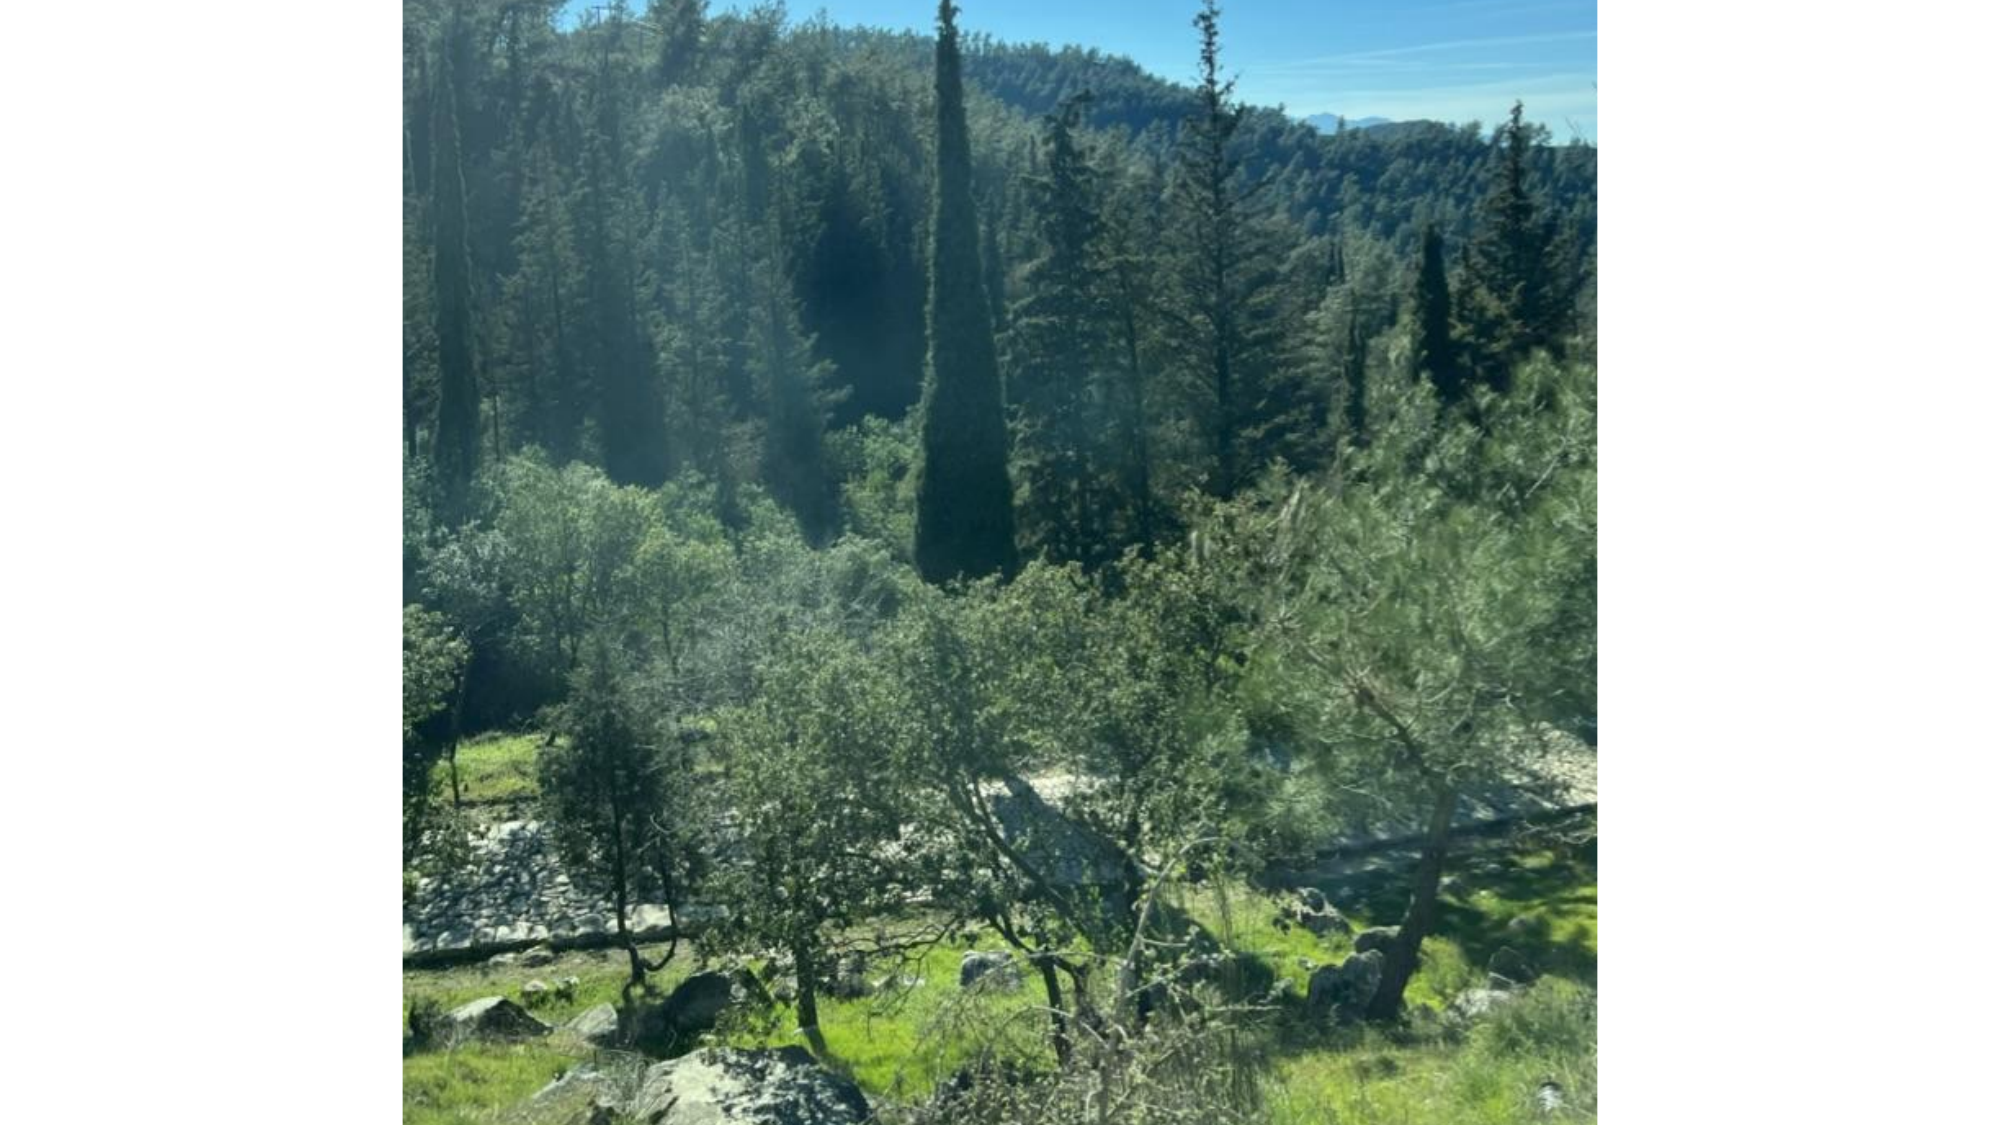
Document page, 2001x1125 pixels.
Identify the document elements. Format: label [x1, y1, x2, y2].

picture [402, 0, 1598, 1125]
